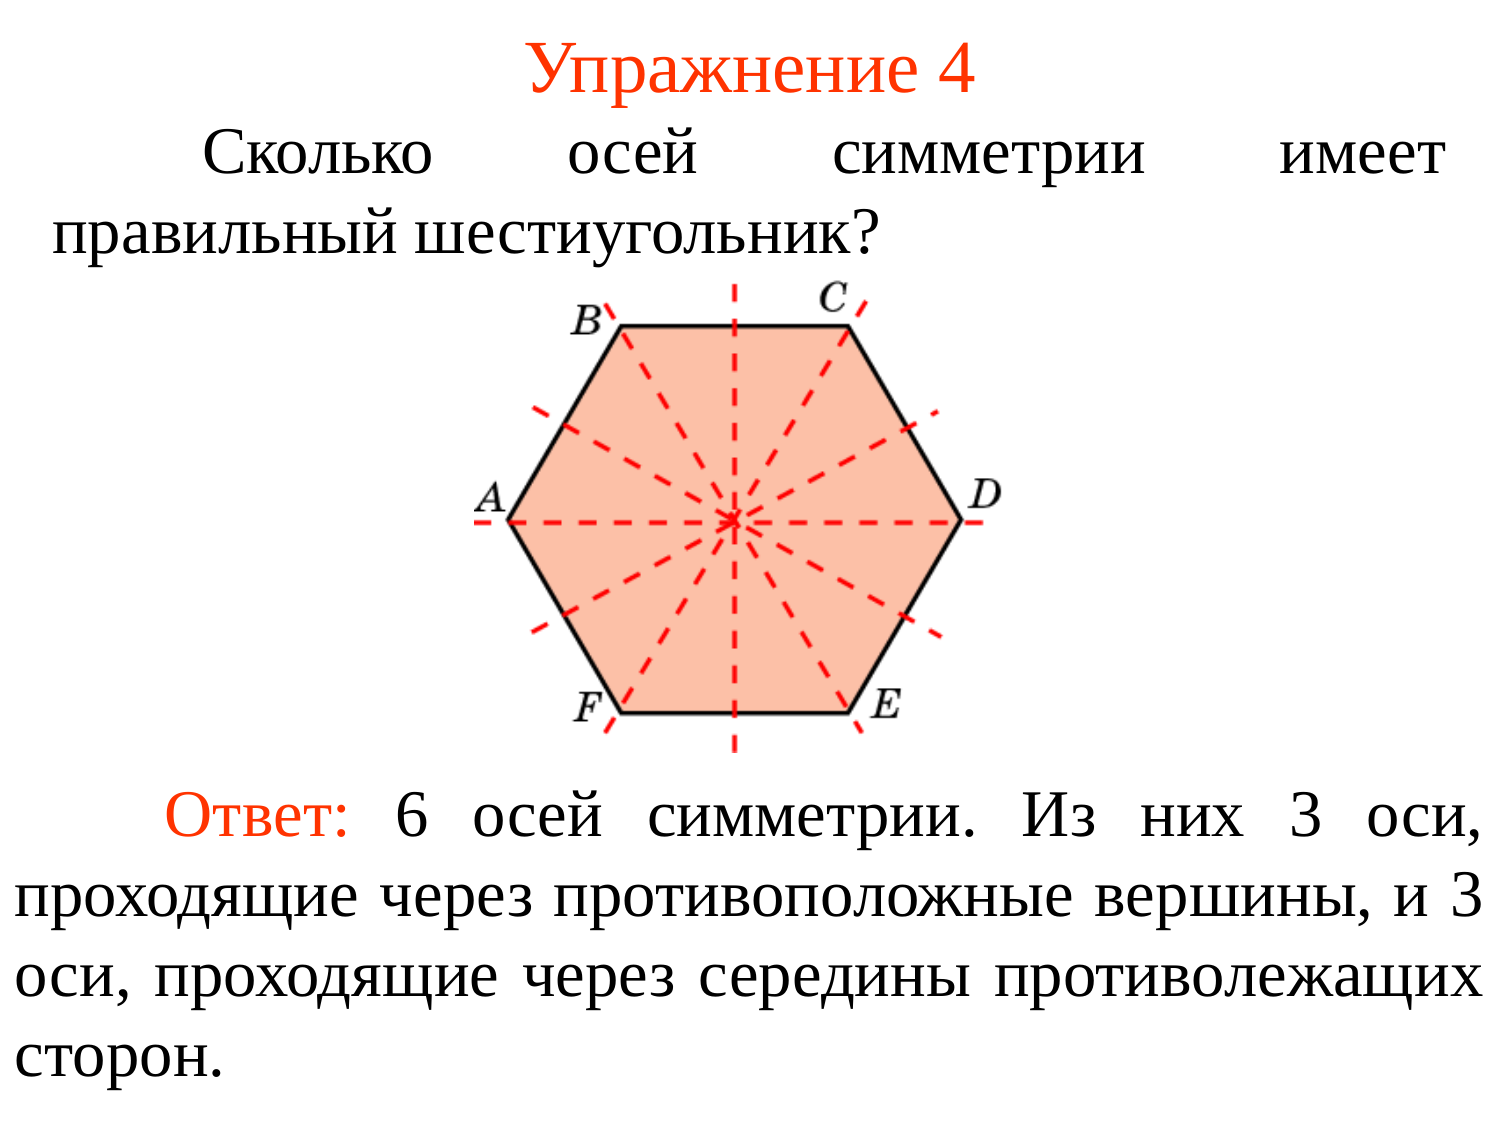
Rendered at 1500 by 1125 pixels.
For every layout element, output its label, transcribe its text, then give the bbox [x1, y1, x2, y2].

picture [474, 274, 1003, 753]
text_box Сколько осей симметрии имеет правильный шестиугольник? [37, 99, 1463, 275]
title Упражнение 4 [112, 24, 1388, 99]
text_box Ответ: 6 осей симметрии. Из них 3 оси, проходящие через противоположные вершины, и 3 оси, проходящие через середины противолежащих сторон. [0, 762, 1500, 1098]
